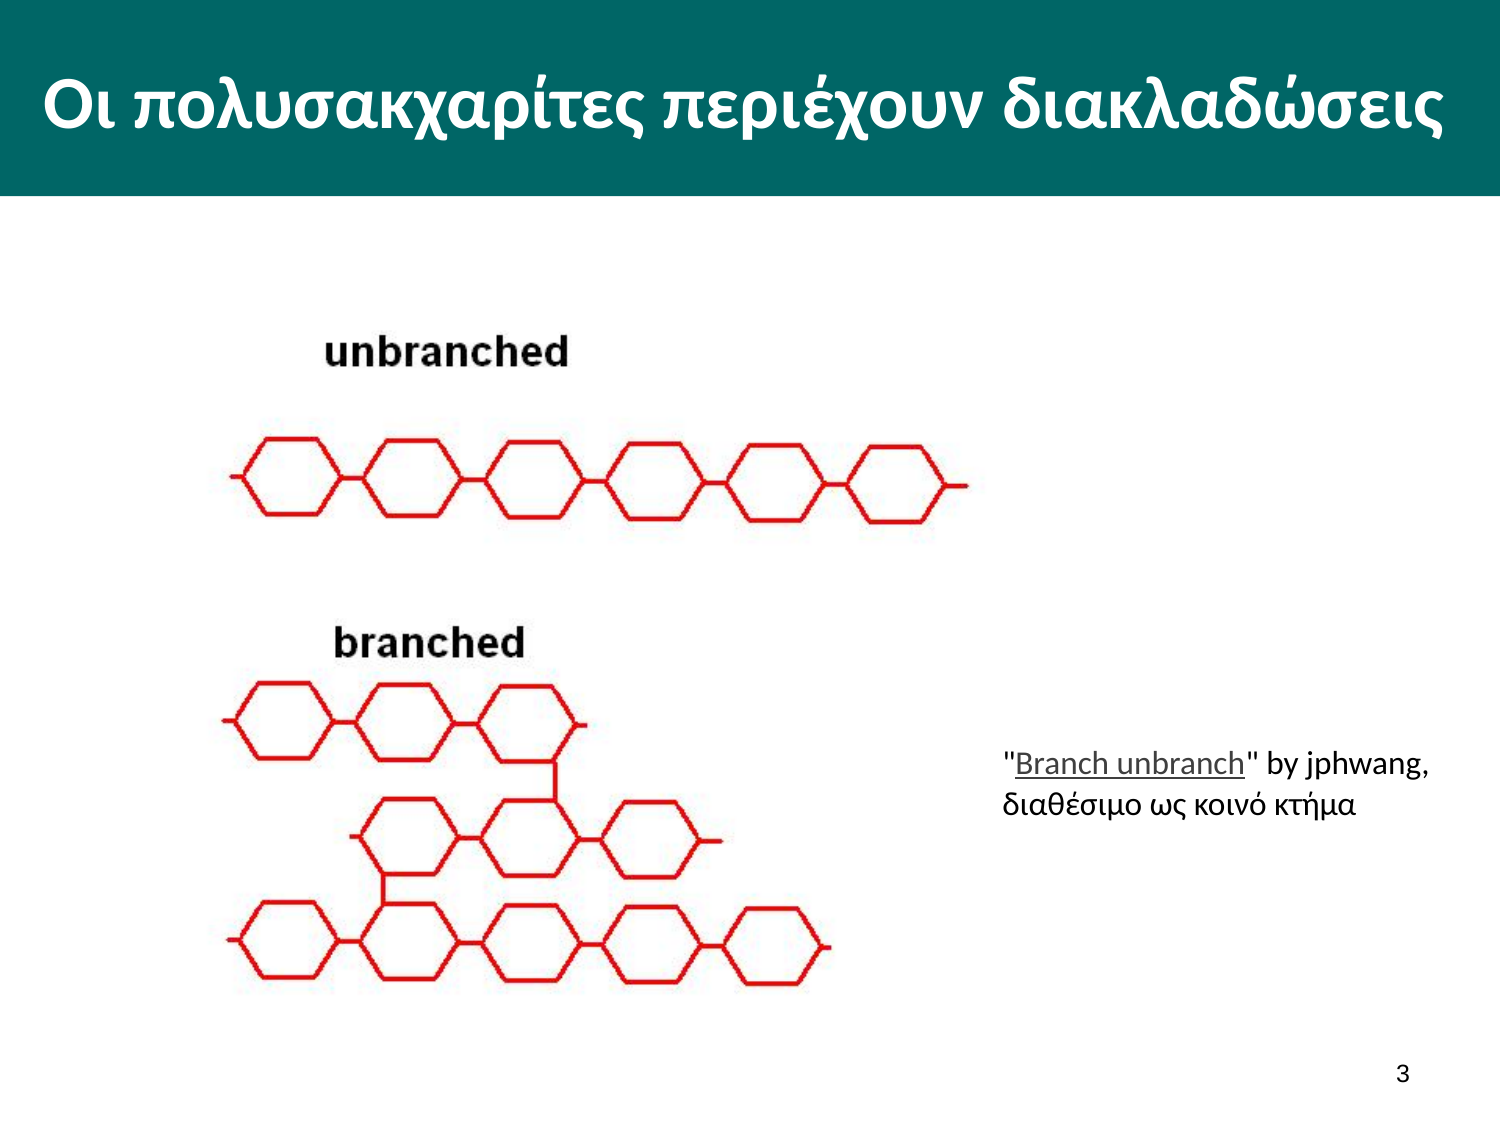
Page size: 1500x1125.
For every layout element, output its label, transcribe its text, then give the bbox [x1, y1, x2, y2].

slide_number 2 [1074, 1042, 1425, 1103]
text_box "Branch unbranch" by jphwang, διαθέσιμο ως κοινό κτήμα [991, 734, 1466, 829]
picture [159, 243, 988, 1027]
title Οι πολυσακχαρίτες περιέχουν διακλαδώσεις [0, 0, 1500, 197]
